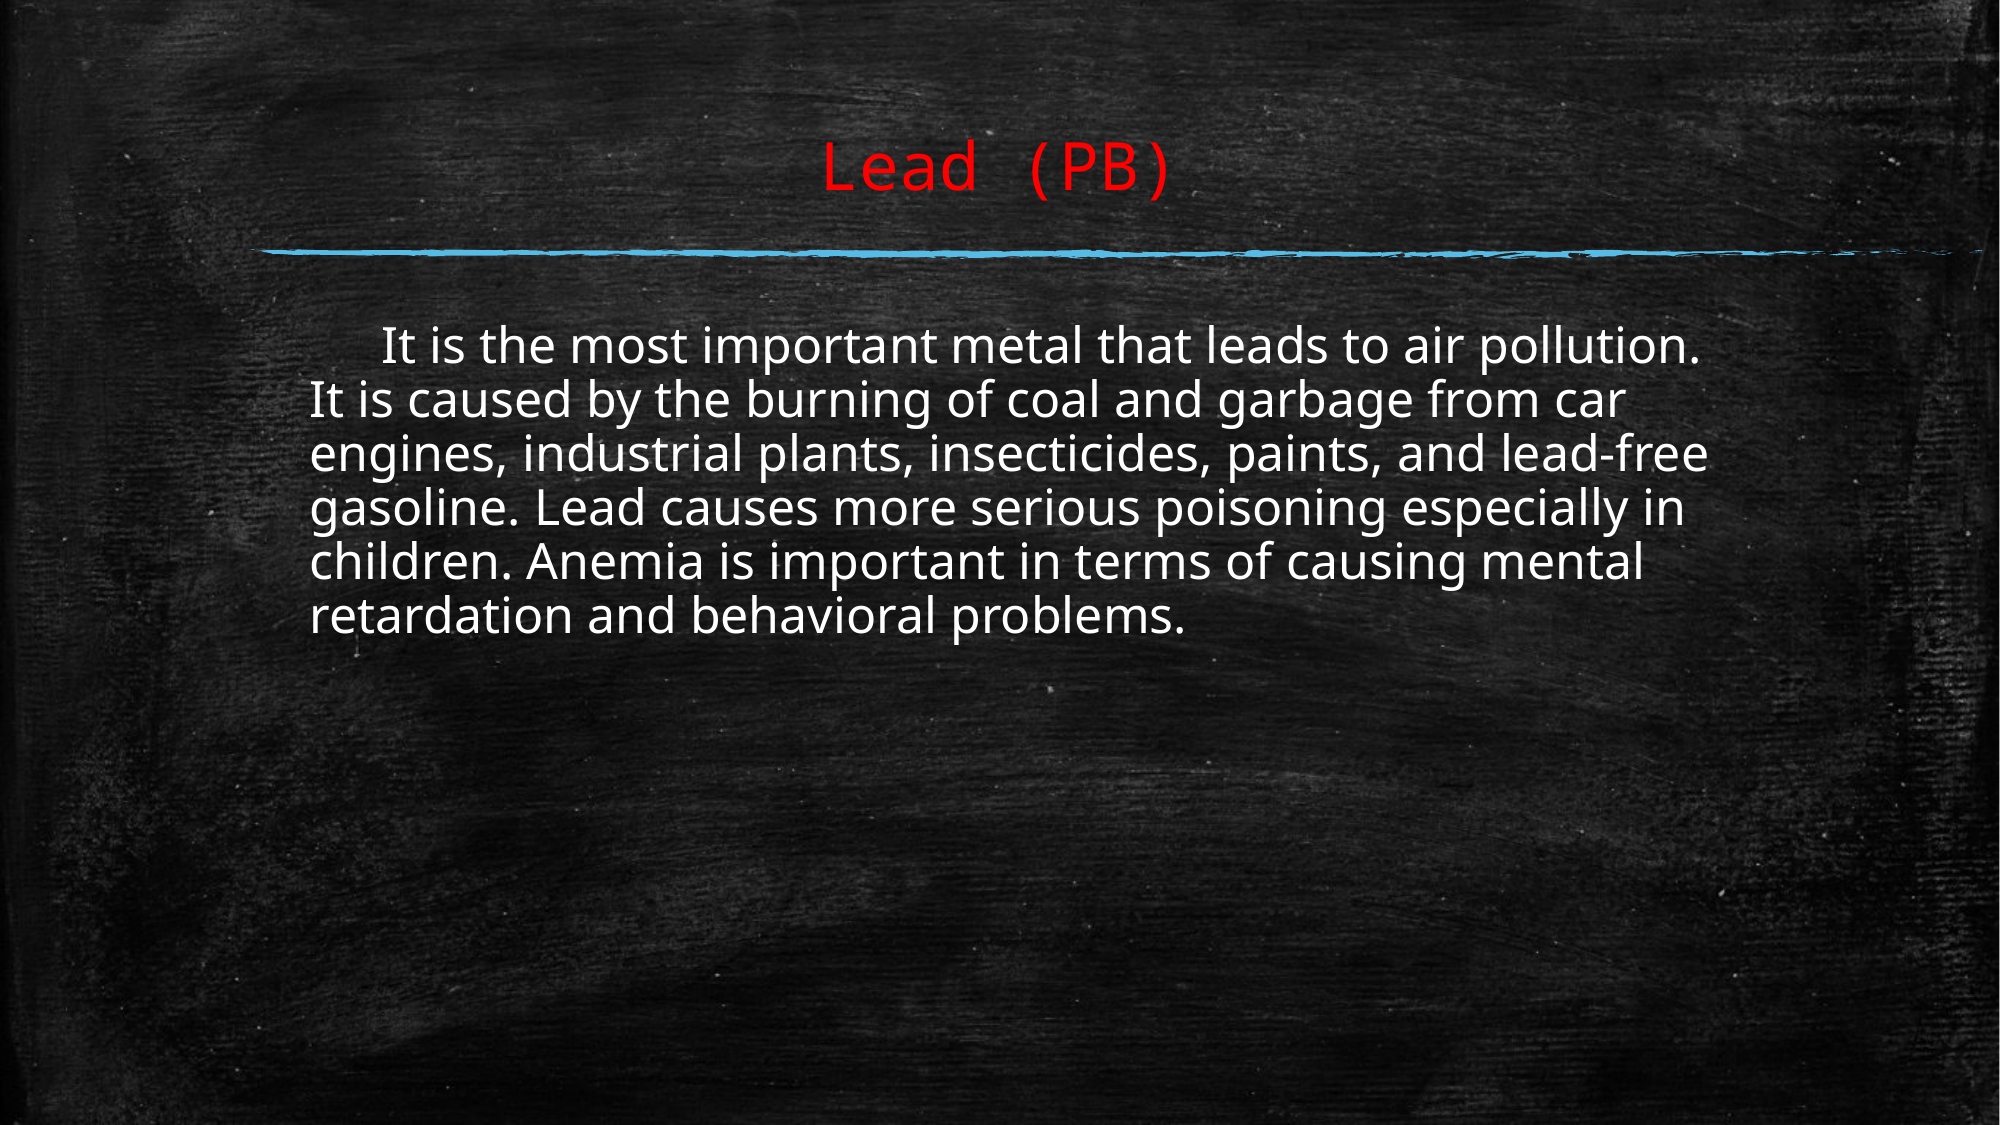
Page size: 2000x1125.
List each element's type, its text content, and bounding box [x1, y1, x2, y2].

title Lead (PB) [249, 82, 1750, 213]
list It is the most important metal that leads to air pollution. It is caused by the burning of coal and garbage from car engines, industrial plants, insecticides, paints, and lead-free gasoline. Lead causes more serious poisoning especially in children. Anemia is important in terms of causing mental retardation and behavioral problems. [249, 312, 1750, 1013]
